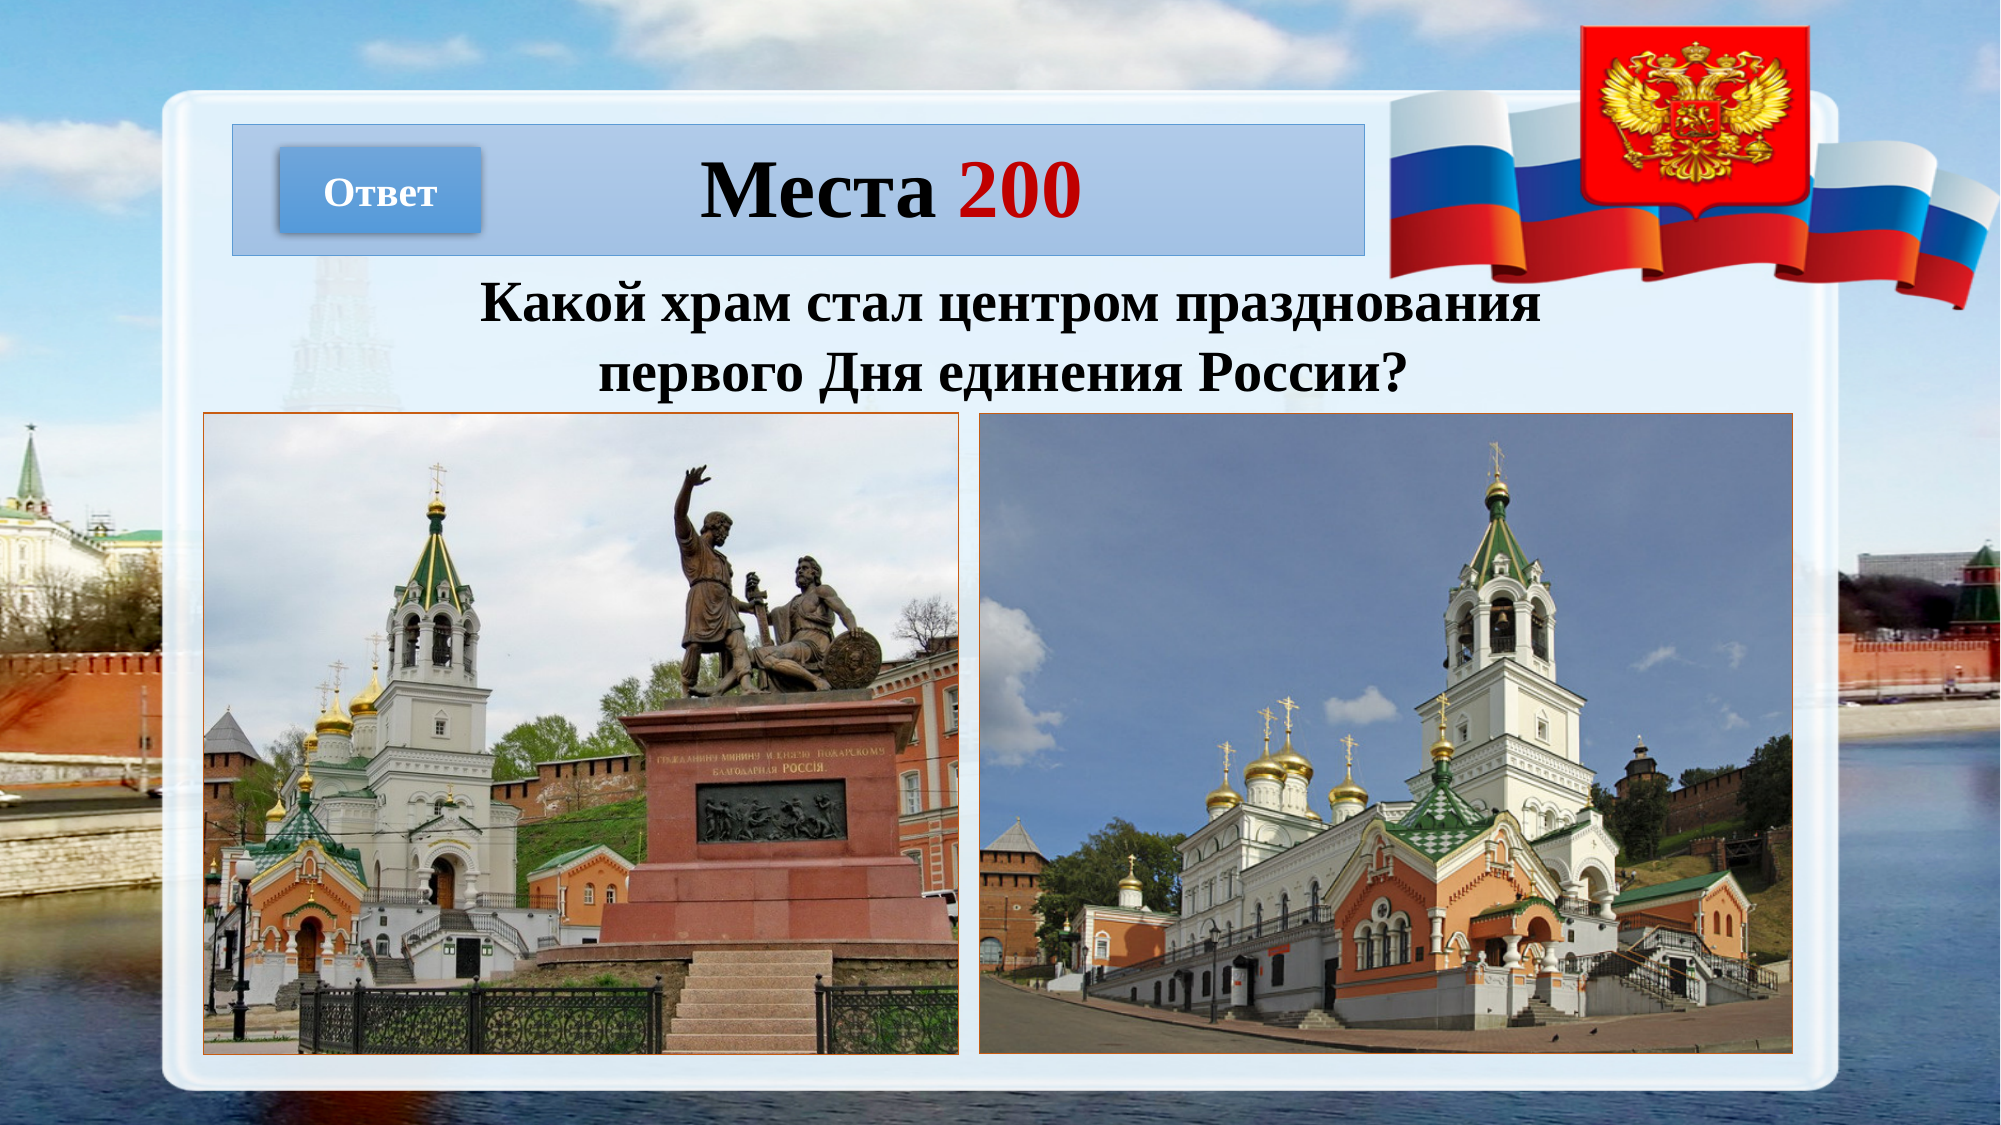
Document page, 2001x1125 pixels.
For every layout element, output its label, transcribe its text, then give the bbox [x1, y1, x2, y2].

title Места 200 [232, 124, 1365, 256]
picture [0, 0, 2001, 1125]
text_box Ответ [279, 147, 481, 233]
text_box Какой храм стал центром празднования первого Дня единения России? [421, 255, 1603, 411]
